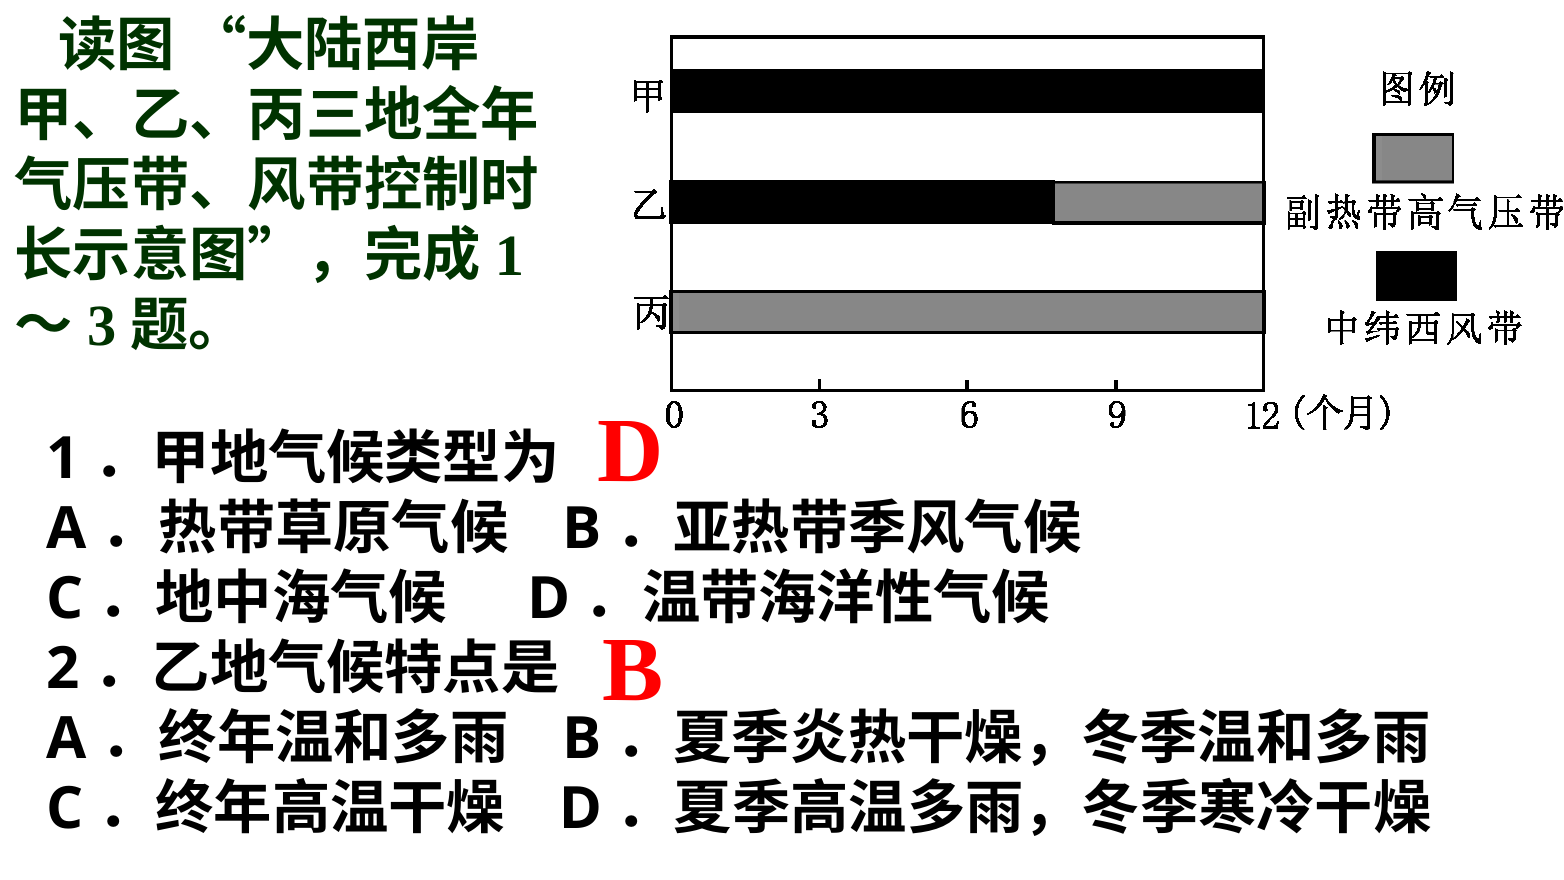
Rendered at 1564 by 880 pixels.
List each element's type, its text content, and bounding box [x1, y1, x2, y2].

text_box 读图 “大陆西岸甲、乙、丙三地全年气压带、风带控制时长示意图”，完成1～3题。 [0, 0, 611, 365]
text_box D [559, 382, 679, 508]
picture [634, 35, 1563, 430]
text_box 1．甲地气候类型为 A．热带草原气候 B．亚热带季风气候 C．地中海气候 D．温带海洋性气候 2．乙地气候特点是 A．终年温和多雨 B．夏季炎热干燥，冬季温和多雨 C．终年高温干燥 D．夏季高温多雨，冬季寒冷干燥 [0, 412, 1551, 848]
text_box B [587, 601, 679, 726]
